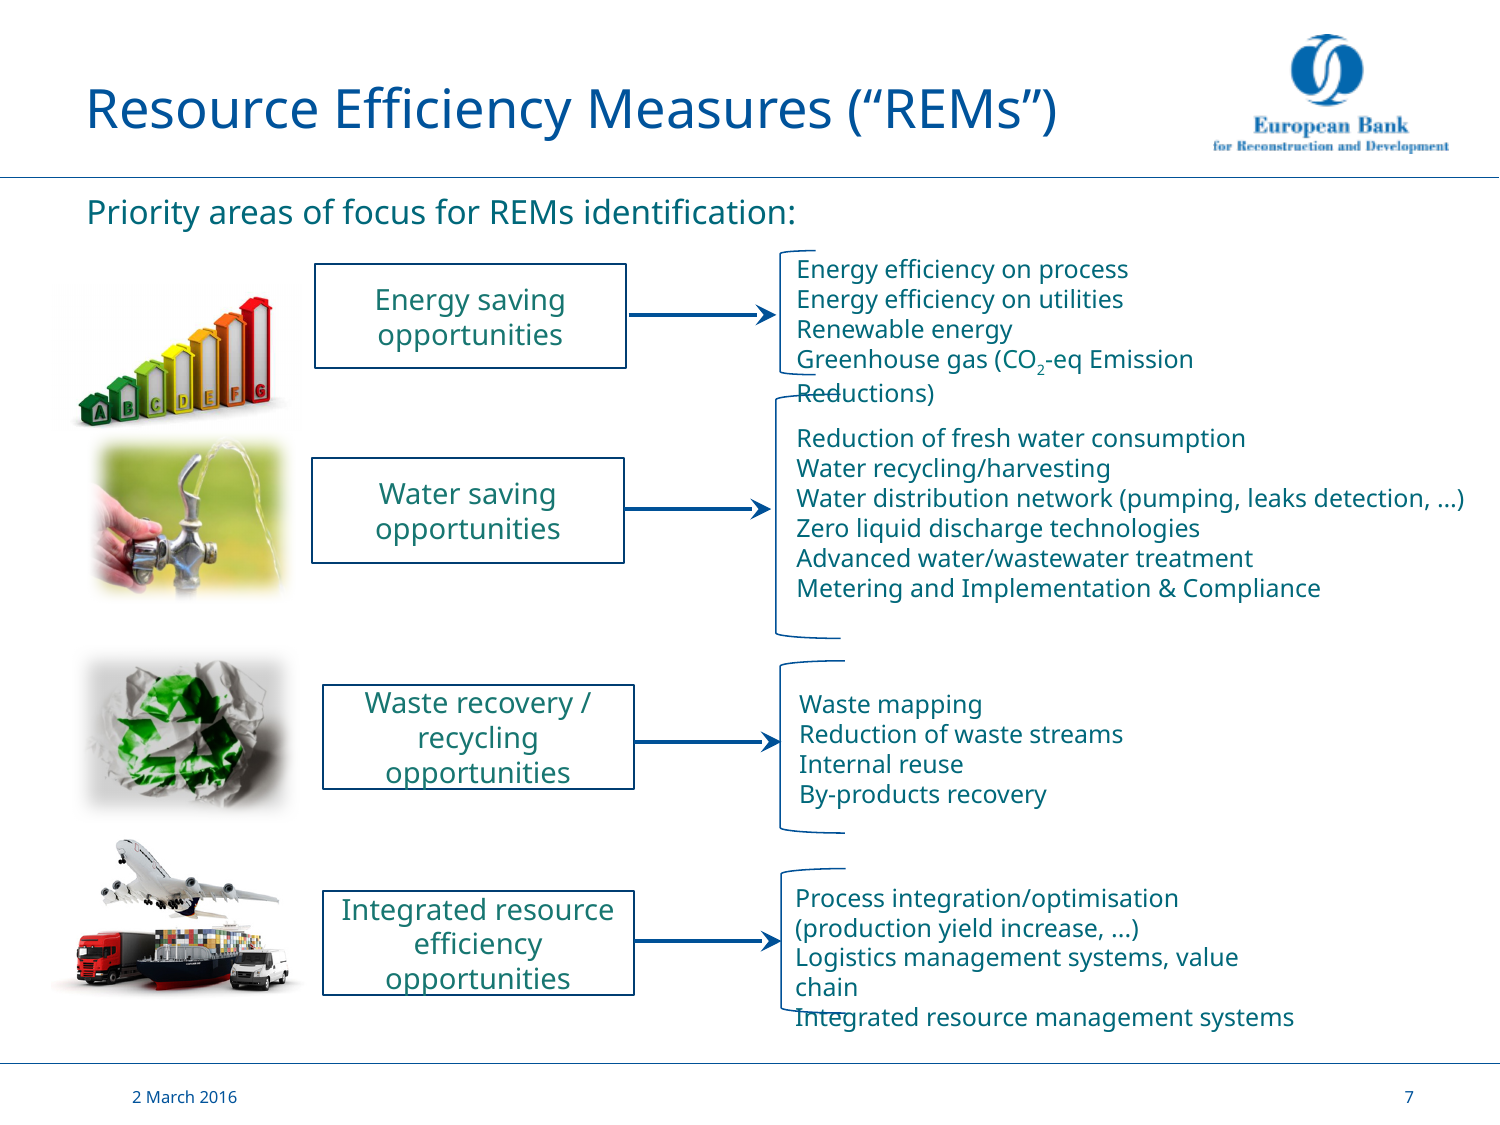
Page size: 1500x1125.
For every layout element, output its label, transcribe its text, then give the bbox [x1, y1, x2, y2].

text_box Water saving opportunities [310, 456, 626, 565]
text_box Process integration/optimisation (production yield increase, ...) Logistics management systems, value chain Integrated resource management systems [795, 874, 1304, 1040]
picture [70, 643, 301, 825]
text_box Waste mapping Reduction of waste streams Internal reuse By-products recovery [845, 681, 1164, 816]
picture [1213, 34, 1449, 154]
text_box Reduction of fresh water consumption Water recycling/harvesting Water distribution network (pumping, leaks detection, …) Zero liquid discharge technologies Advanced water/wastewater treatment Metering and Implementation & Compliance [841, 415, 1469, 610]
text_box [779, 660, 845, 834]
text_box Waste recovery / recycling opportunities [320, 683, 636, 792]
text_box 7 [1358, 1062, 1418, 1125]
text_box [775, 395, 841, 640]
text_box [779, 250, 796, 375]
text_box Integrated resource efficiency opportunities [320, 889, 636, 998]
text_box [780, 867, 846, 1014]
picture [51, 833, 312, 1009]
title Resource Efficiency Measures (“REMs”) [85, 37, 1125, 177]
text_box 7 [1389, 1079, 1445, 1114]
text_box Energy saving opportunities [313, 262, 628, 371]
text_box 2 March 2016 [117, 1079, 253, 1115]
picture [51, 284, 303, 605]
text_box Energy efficiency on process Energy efficiency on utilities Renewable energy Greenhouse gas (CO2-eq Emission Reductions) [796, 246, 1338, 416]
text_box Priority areas of focus for REMs identification: [86, 184, 828, 239]
